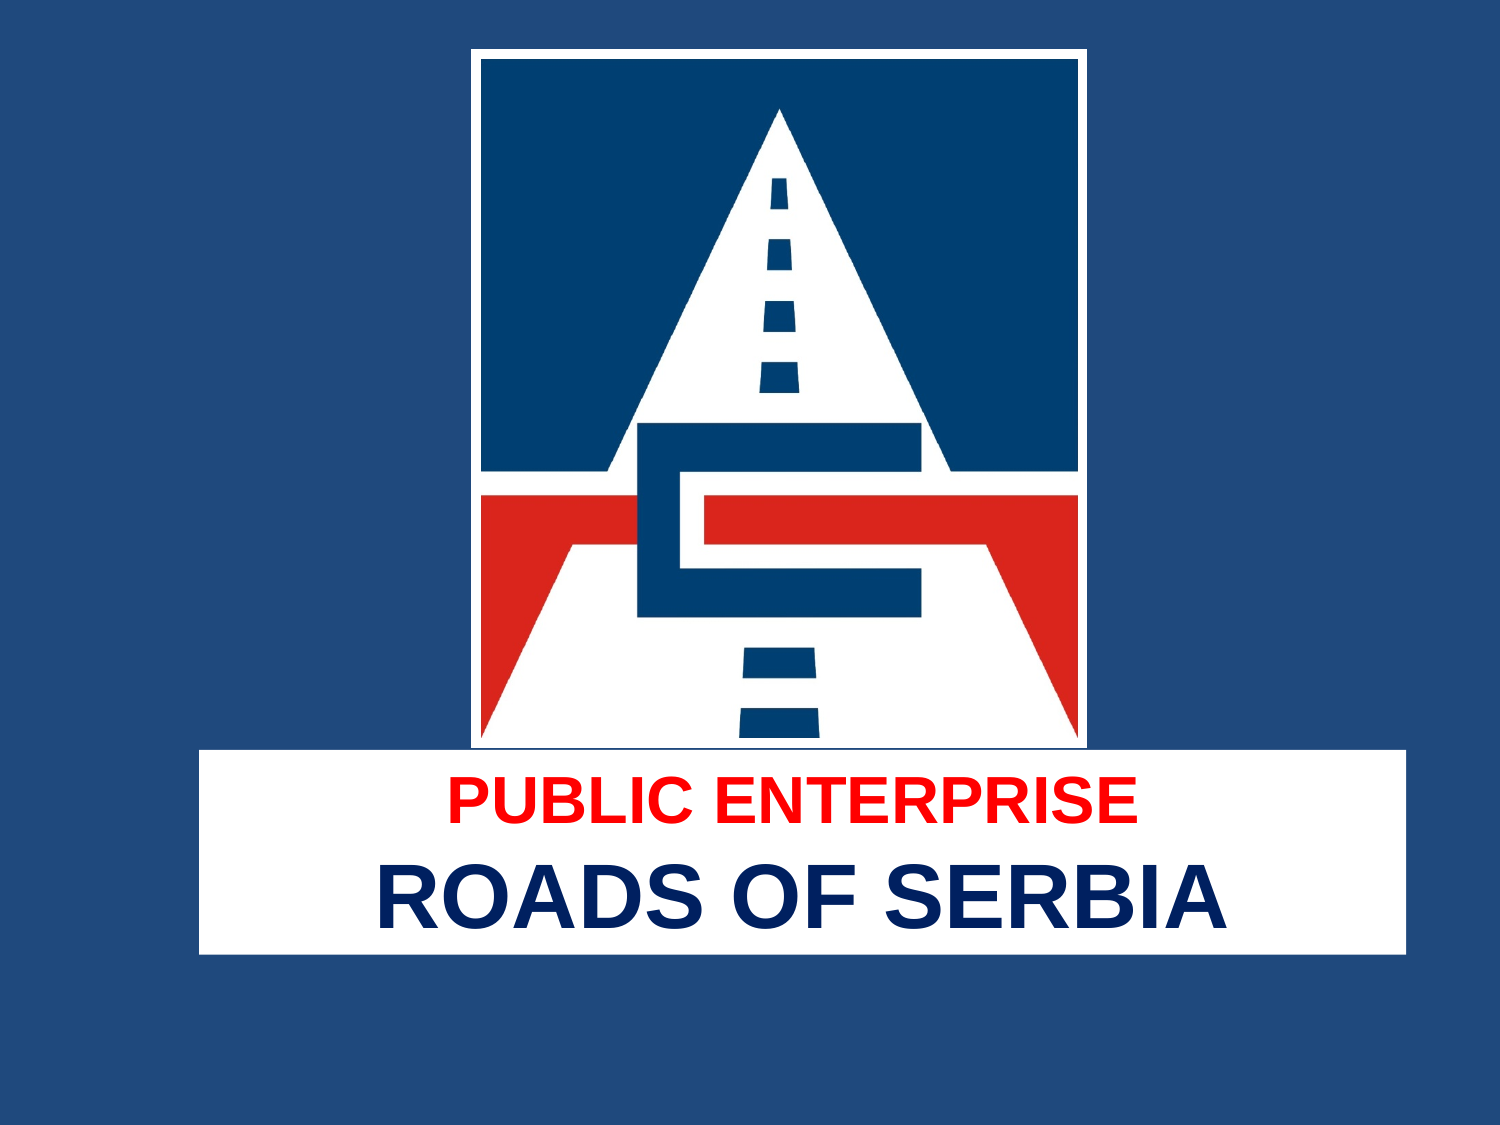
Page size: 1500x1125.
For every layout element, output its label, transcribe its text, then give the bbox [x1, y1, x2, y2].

text_box PUBLIC ENTERPRISE ROADS OF SERBIA [199, 749, 1407, 955]
picture [480, 58, 1079, 739]
